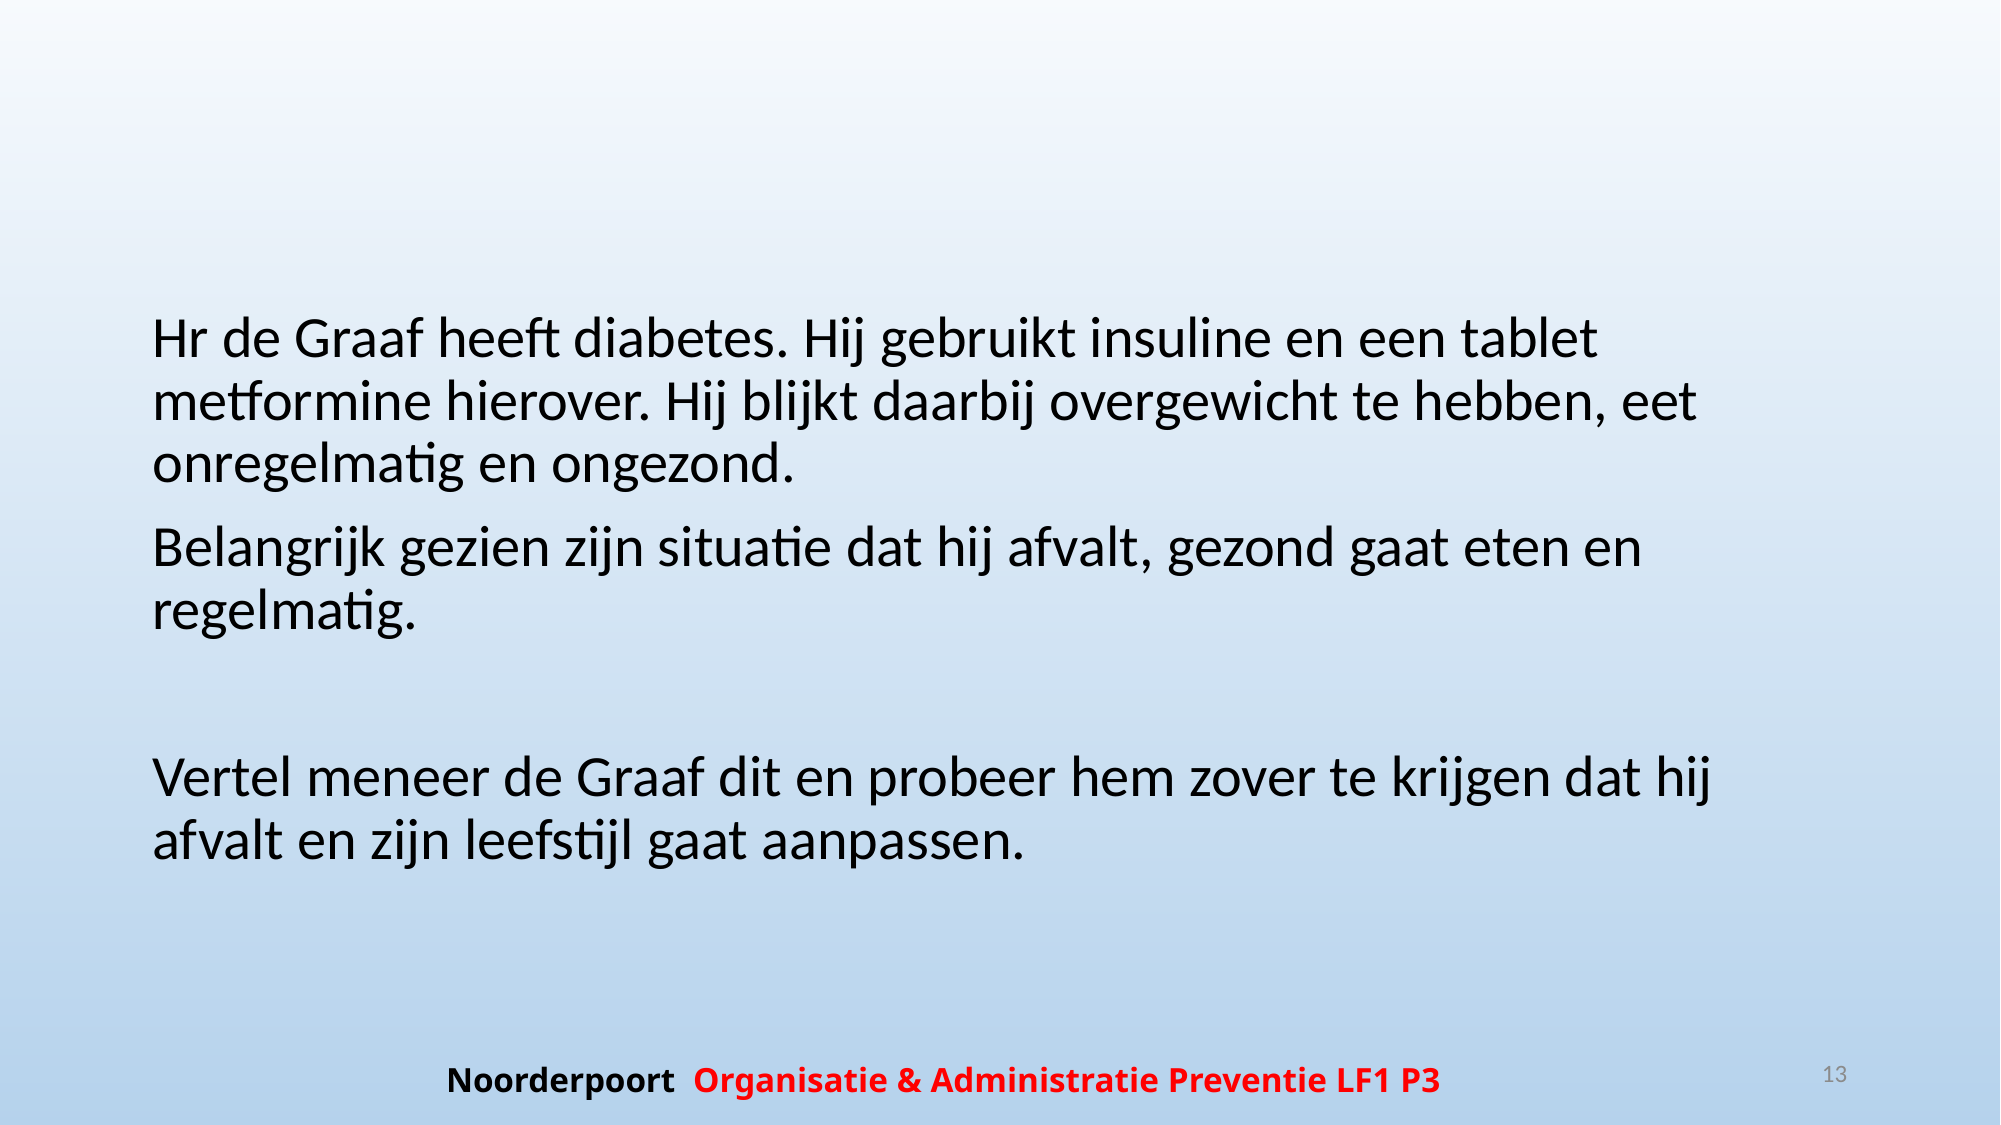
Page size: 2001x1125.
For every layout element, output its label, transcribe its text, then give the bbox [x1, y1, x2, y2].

slide_number 13 [1412, 1042, 1863, 1103]
footer Noorderpoort Organisatie & Administratie Preventie LF1 P3 [197, 1048, 1717, 1109]
list Hr de Graaf heeft diabetes. Hij gebruikt insuline en een tablet metformine hierover. Hij blijkt daarbij overgewicht te hebben, eet onregelmatig en ongezond. Belangrijk gezien zijn situatie dat hij afvalt, gezond gaat eten en regelmatig. Vertel meneer de Graaf dit en probeer hem zover te krijgen dat hij afvalt en zijn leefstijl gaat aanpassen. [137, 299, 1863, 1014]
